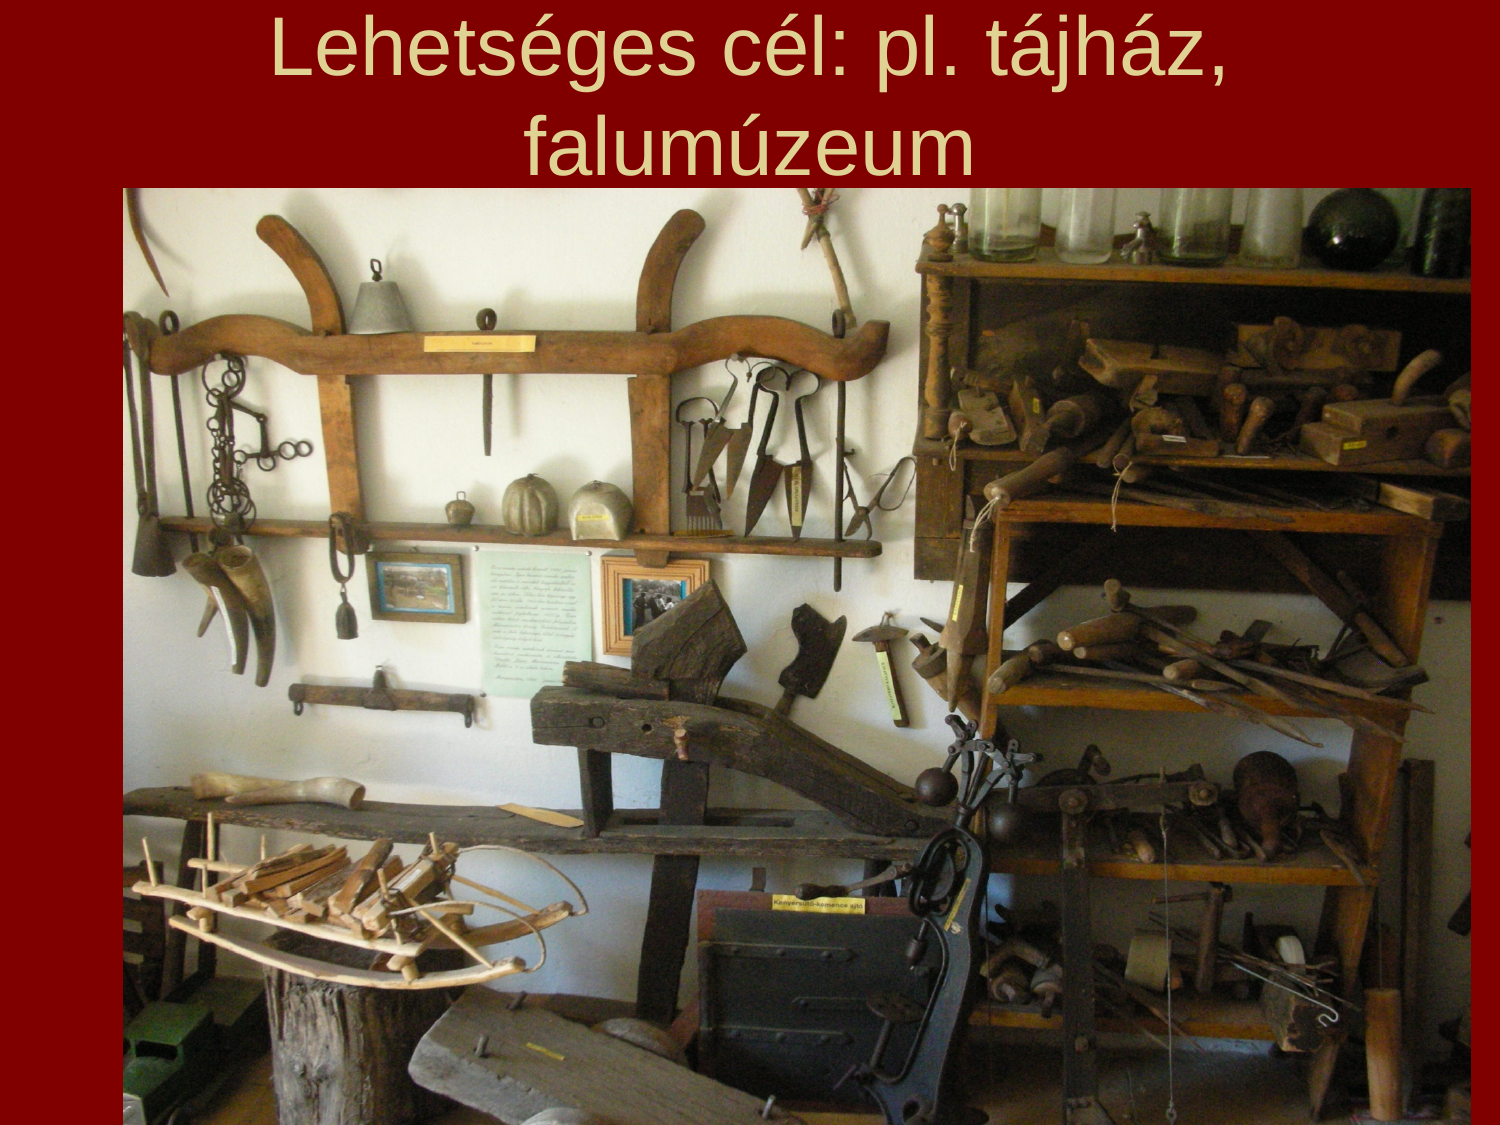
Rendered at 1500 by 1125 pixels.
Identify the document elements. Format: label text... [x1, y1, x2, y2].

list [123, 188, 1471, 1125]
title Lehetséges cél: pl. tájház, falumúzeum [74, 0, 1426, 185]
